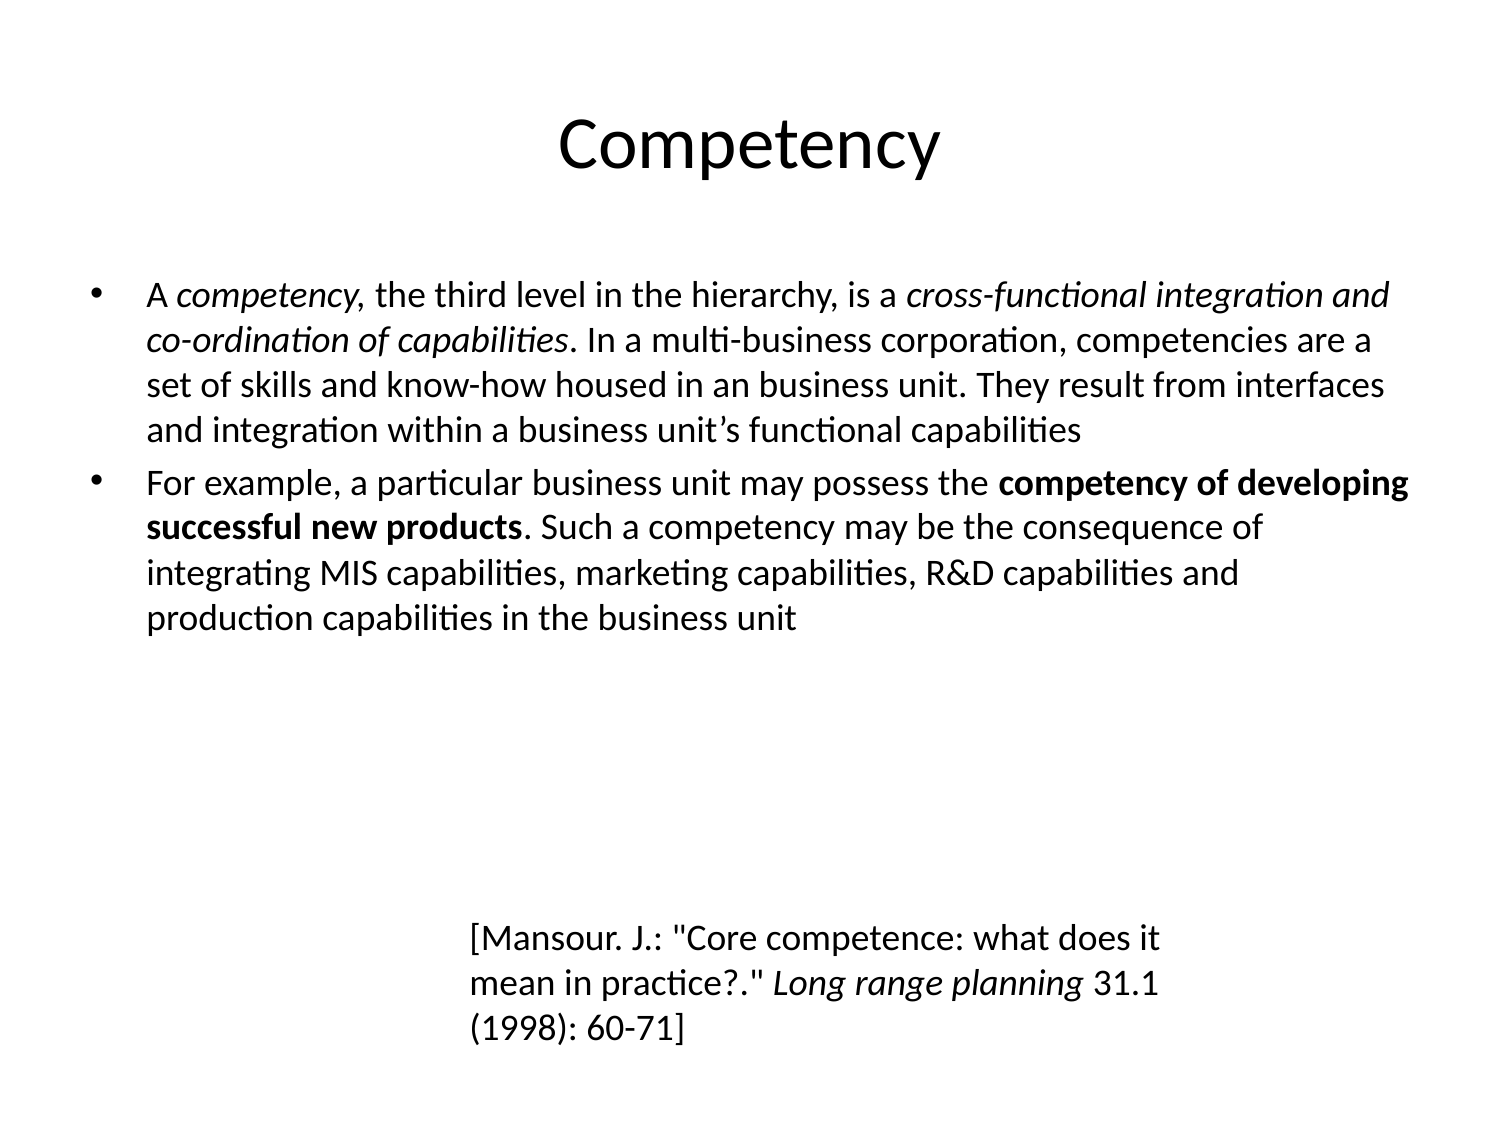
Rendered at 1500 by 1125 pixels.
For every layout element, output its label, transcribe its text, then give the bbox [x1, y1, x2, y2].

text_box [Mansour. J.: "Core competence: what does it mean in practice?." Long range planning 31.1 (1998): 60-71] [454, 905, 1258, 1100]
list A competency, the third level in the hierarchy, is a cross-functional integration and co-ordination of capabilities. In a multi-business corporation, competencies are a set of skills and know-how housed in an business unit. They result from interfaces and integration within a business unit’s functional capabilities For example, a particular business unit may possess the competency of developing successful new products. Such a competency may be the consequence of integrating MIS capabilities, marketing capabilities, R&D capabilities and production capabilities in the business unit [75, 262, 1425, 1083]
title Competency [75, 45, 1425, 233]
